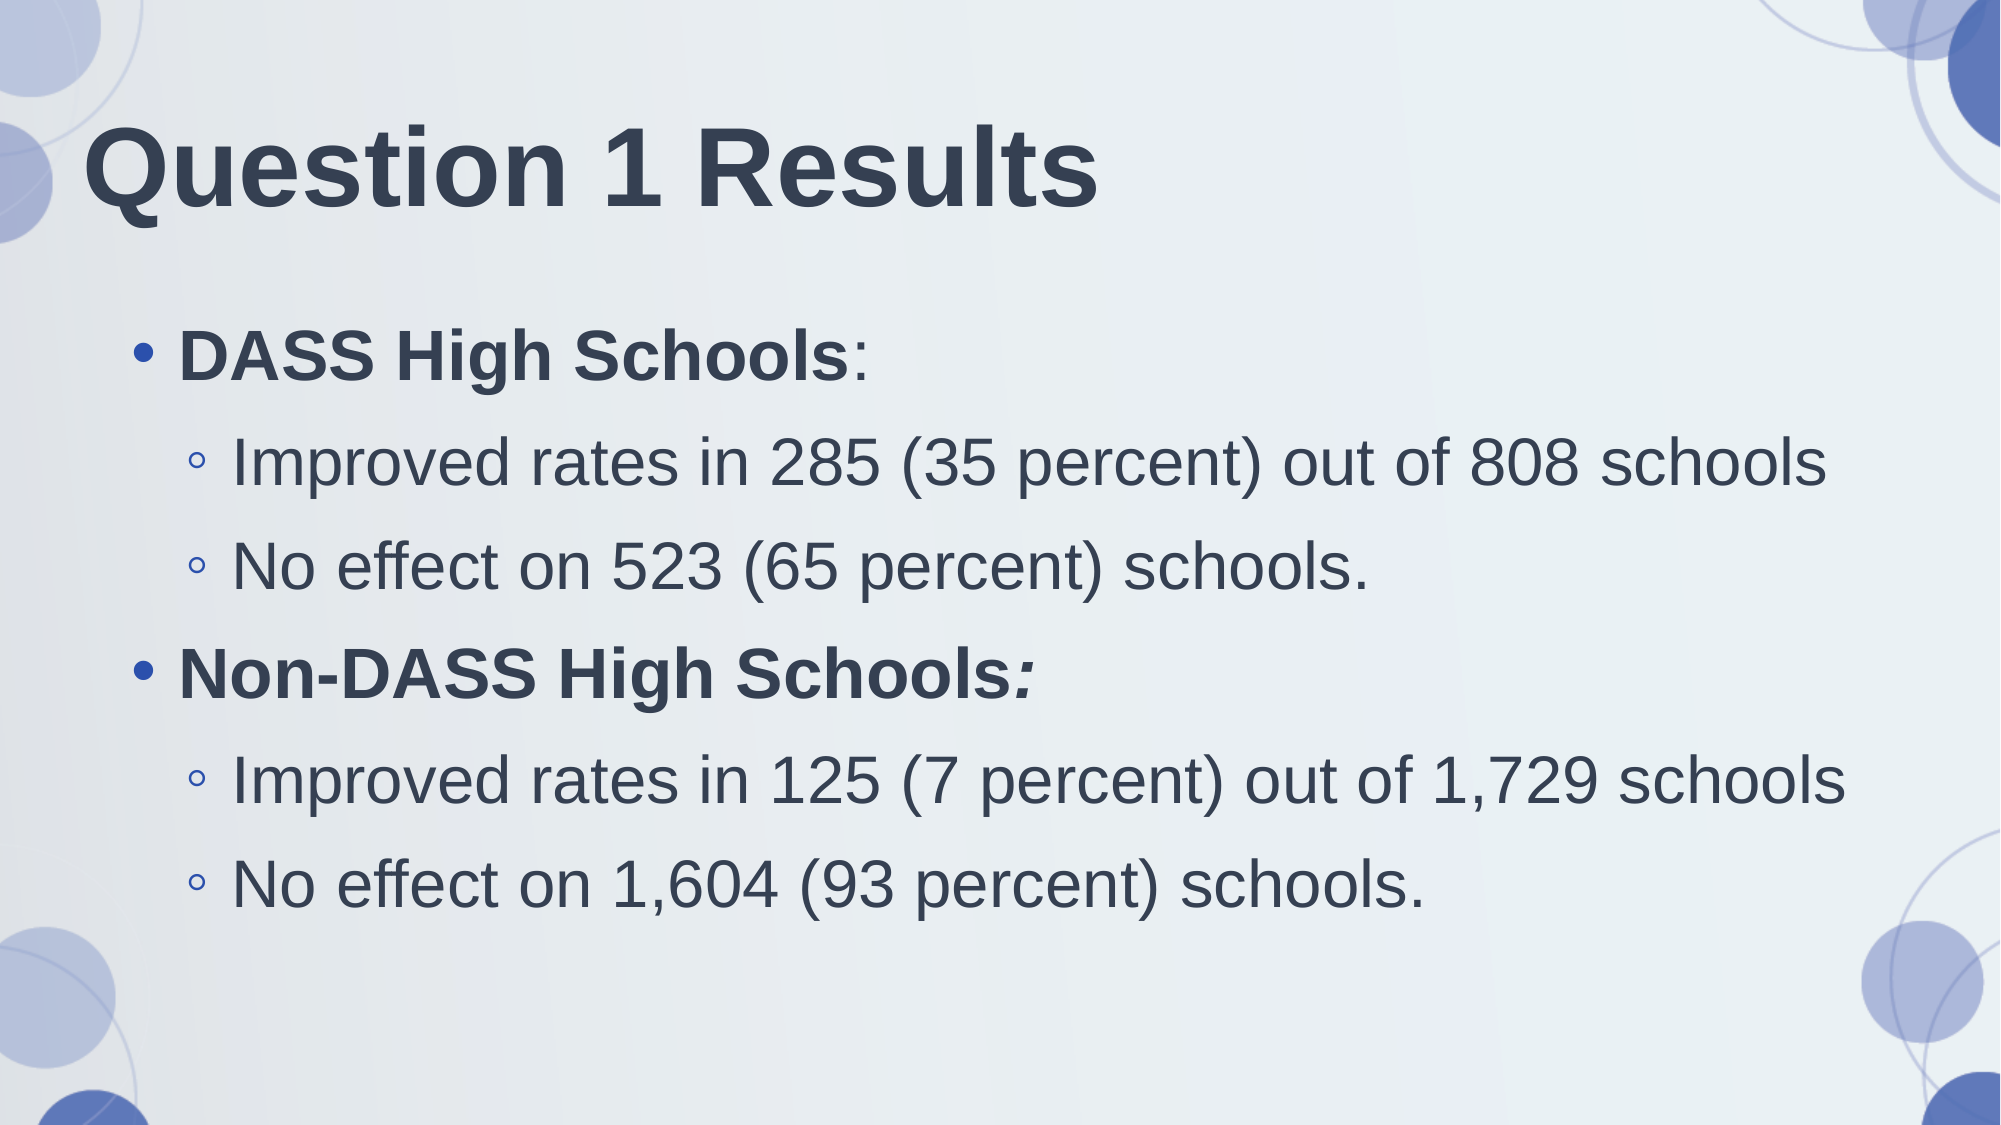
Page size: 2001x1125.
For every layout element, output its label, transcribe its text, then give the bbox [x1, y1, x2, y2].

list DASS High Schools: Improved rates in 285 (35 percent) out of 808 schools No effect on 523 (65 percent) schools. Non-DASS High Schools: Improved rates in 125 (7 percent) out of 1,729 schools No effect on 1,604 (93 percent) schools. [86, 301, 1868, 961]
title Question 1 Results [67, 62, 1963, 261]
picture [0, 0, 2001, 1125]
